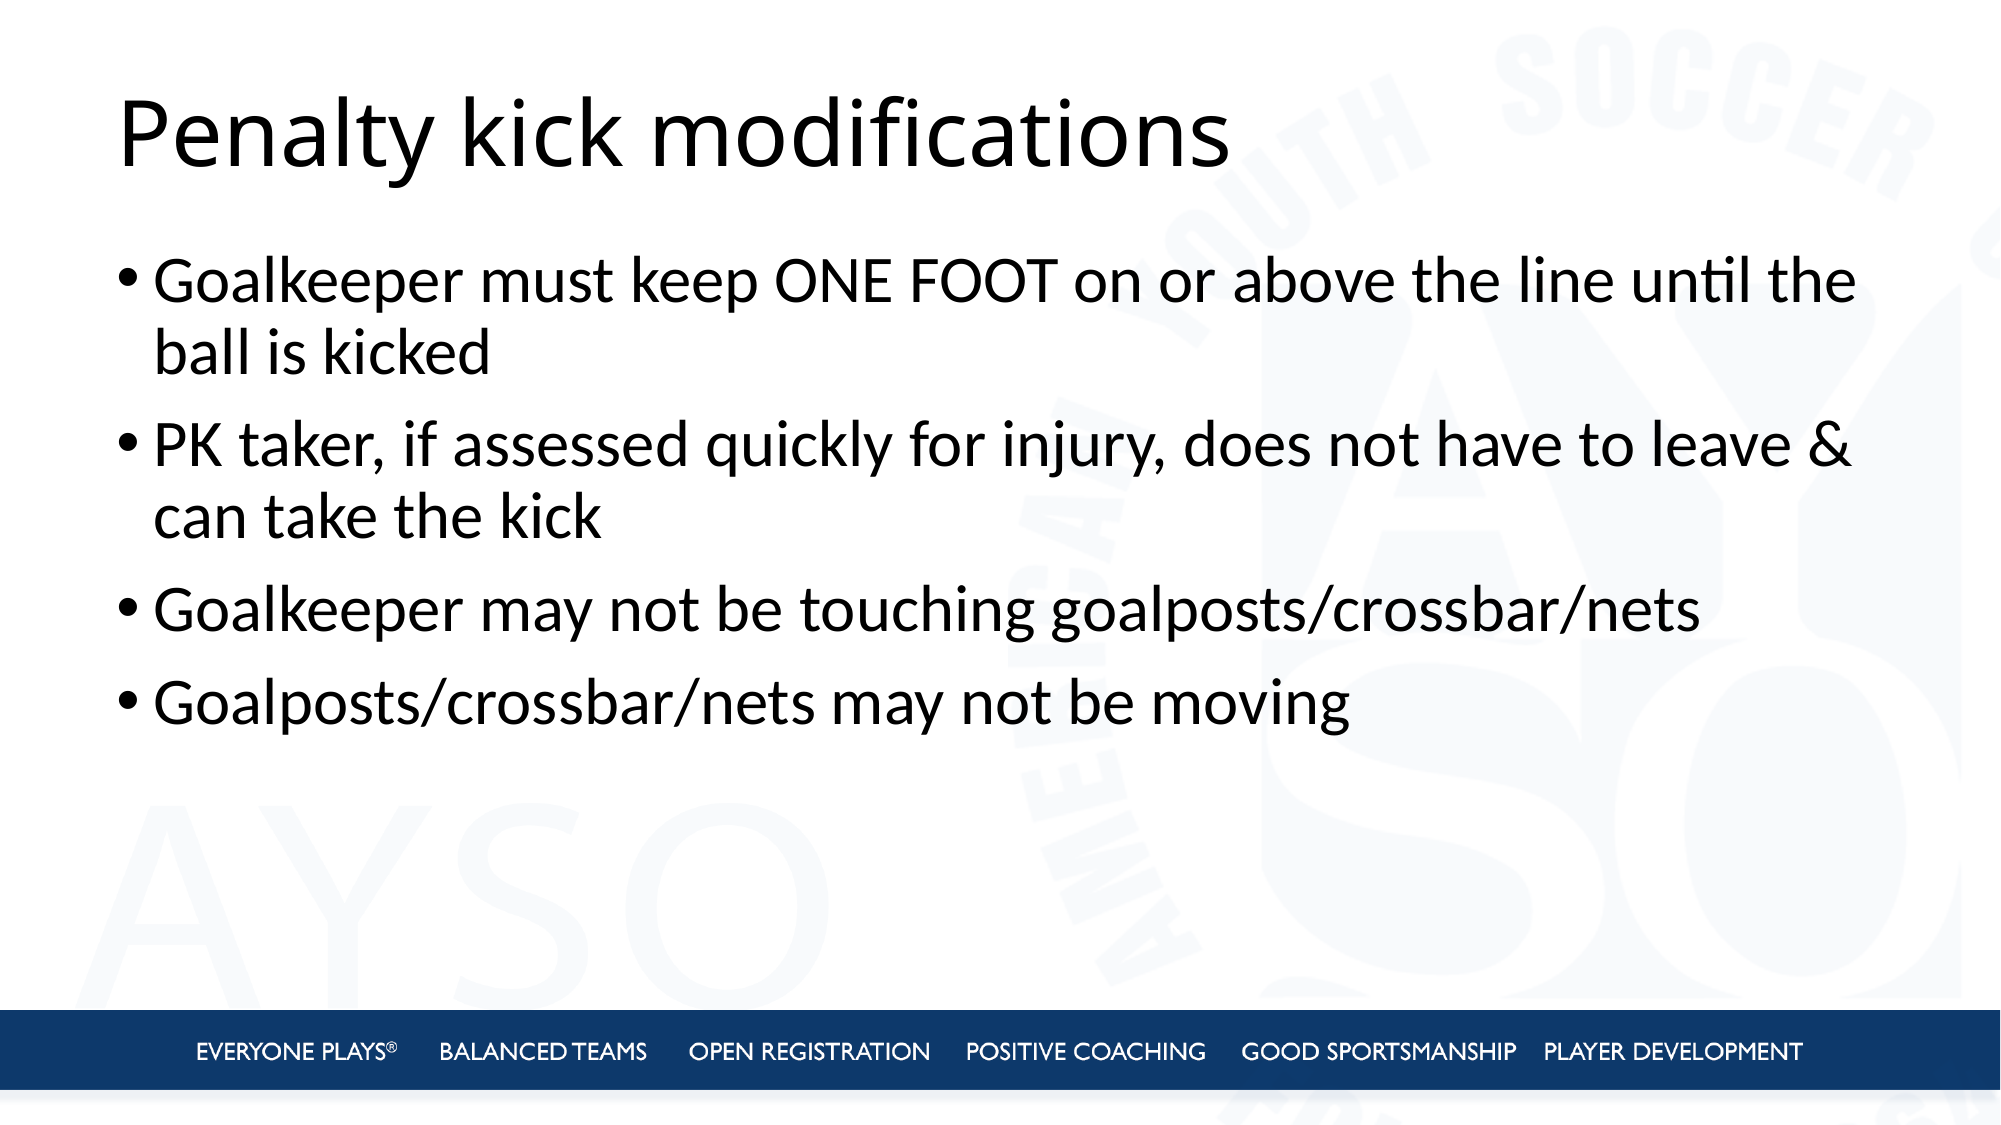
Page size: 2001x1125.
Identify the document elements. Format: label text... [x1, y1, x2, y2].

picture [0, 0, 2001, 1125]
title Penalty kick modifications [101, 59, 1902, 215]
list Goalkeeper must keep ONE FOOT on or above the line until the ball is kicked PK taker, if assessed quickly for injury, does not have to leave & can take the kick Goalkeeper may not be touching goalposts/crossbar/nets Goalposts/crossbar/nets may not be moving [101, 237, 1902, 1014]
